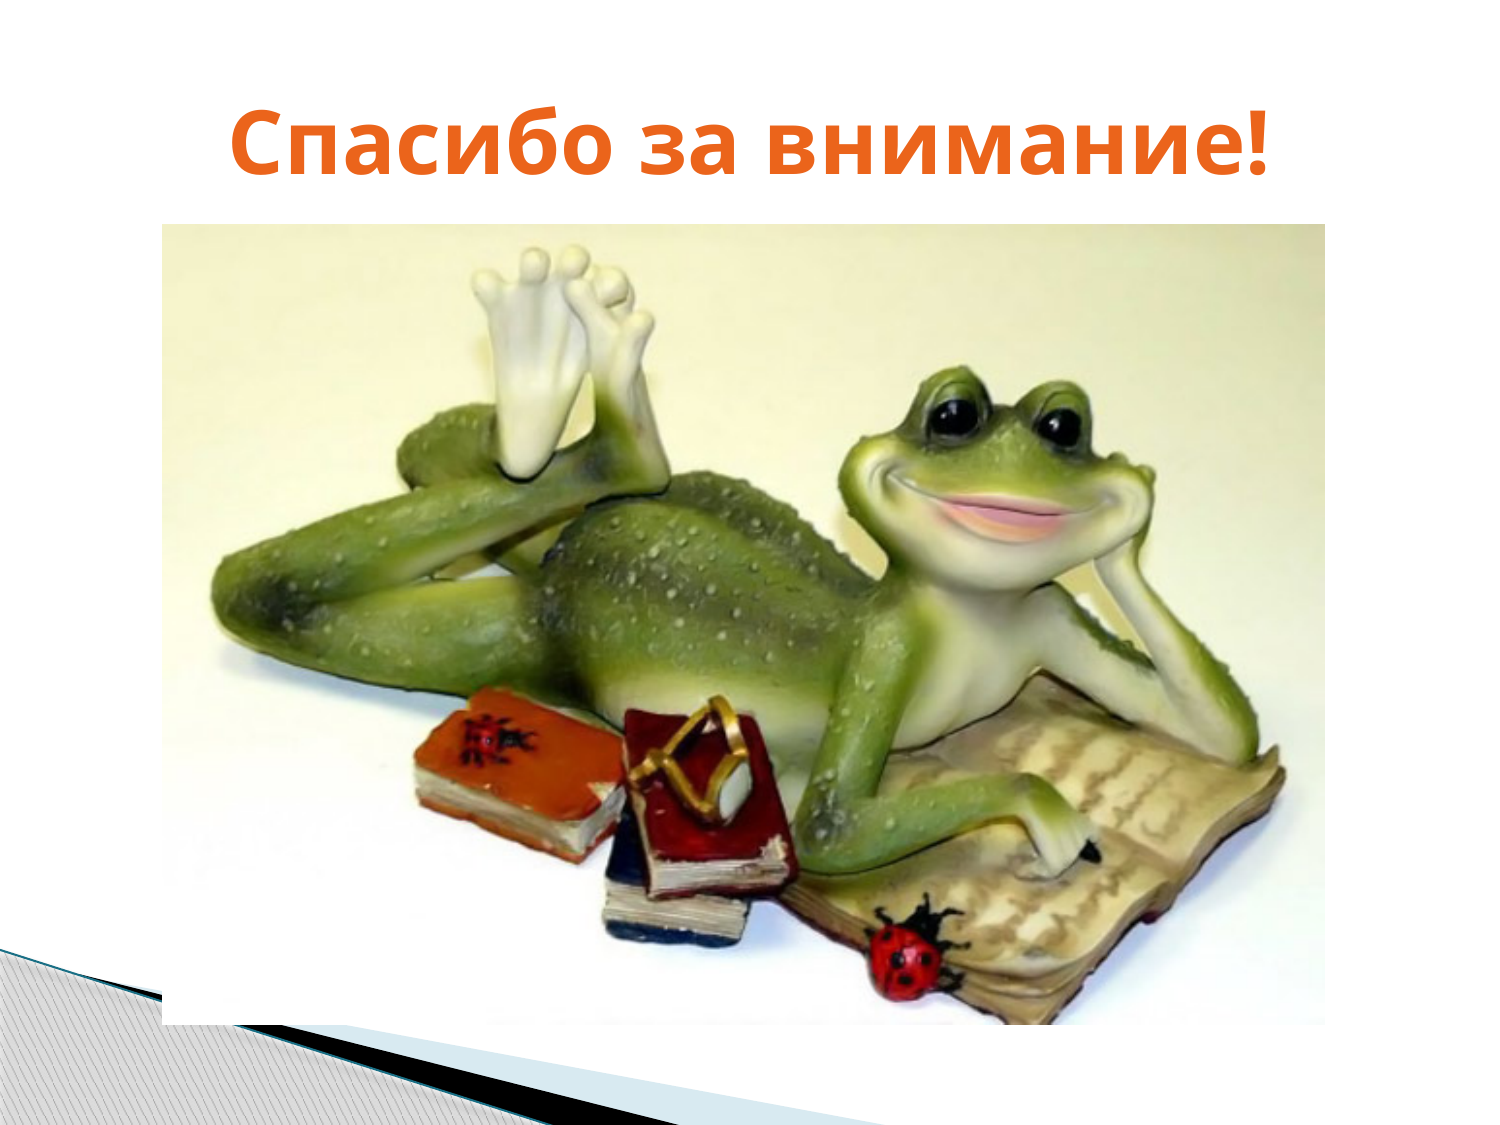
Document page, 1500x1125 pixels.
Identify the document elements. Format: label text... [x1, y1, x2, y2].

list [162, 224, 1326, 1026]
title Спасибо за внимание! [75, 45, 1425, 233]
